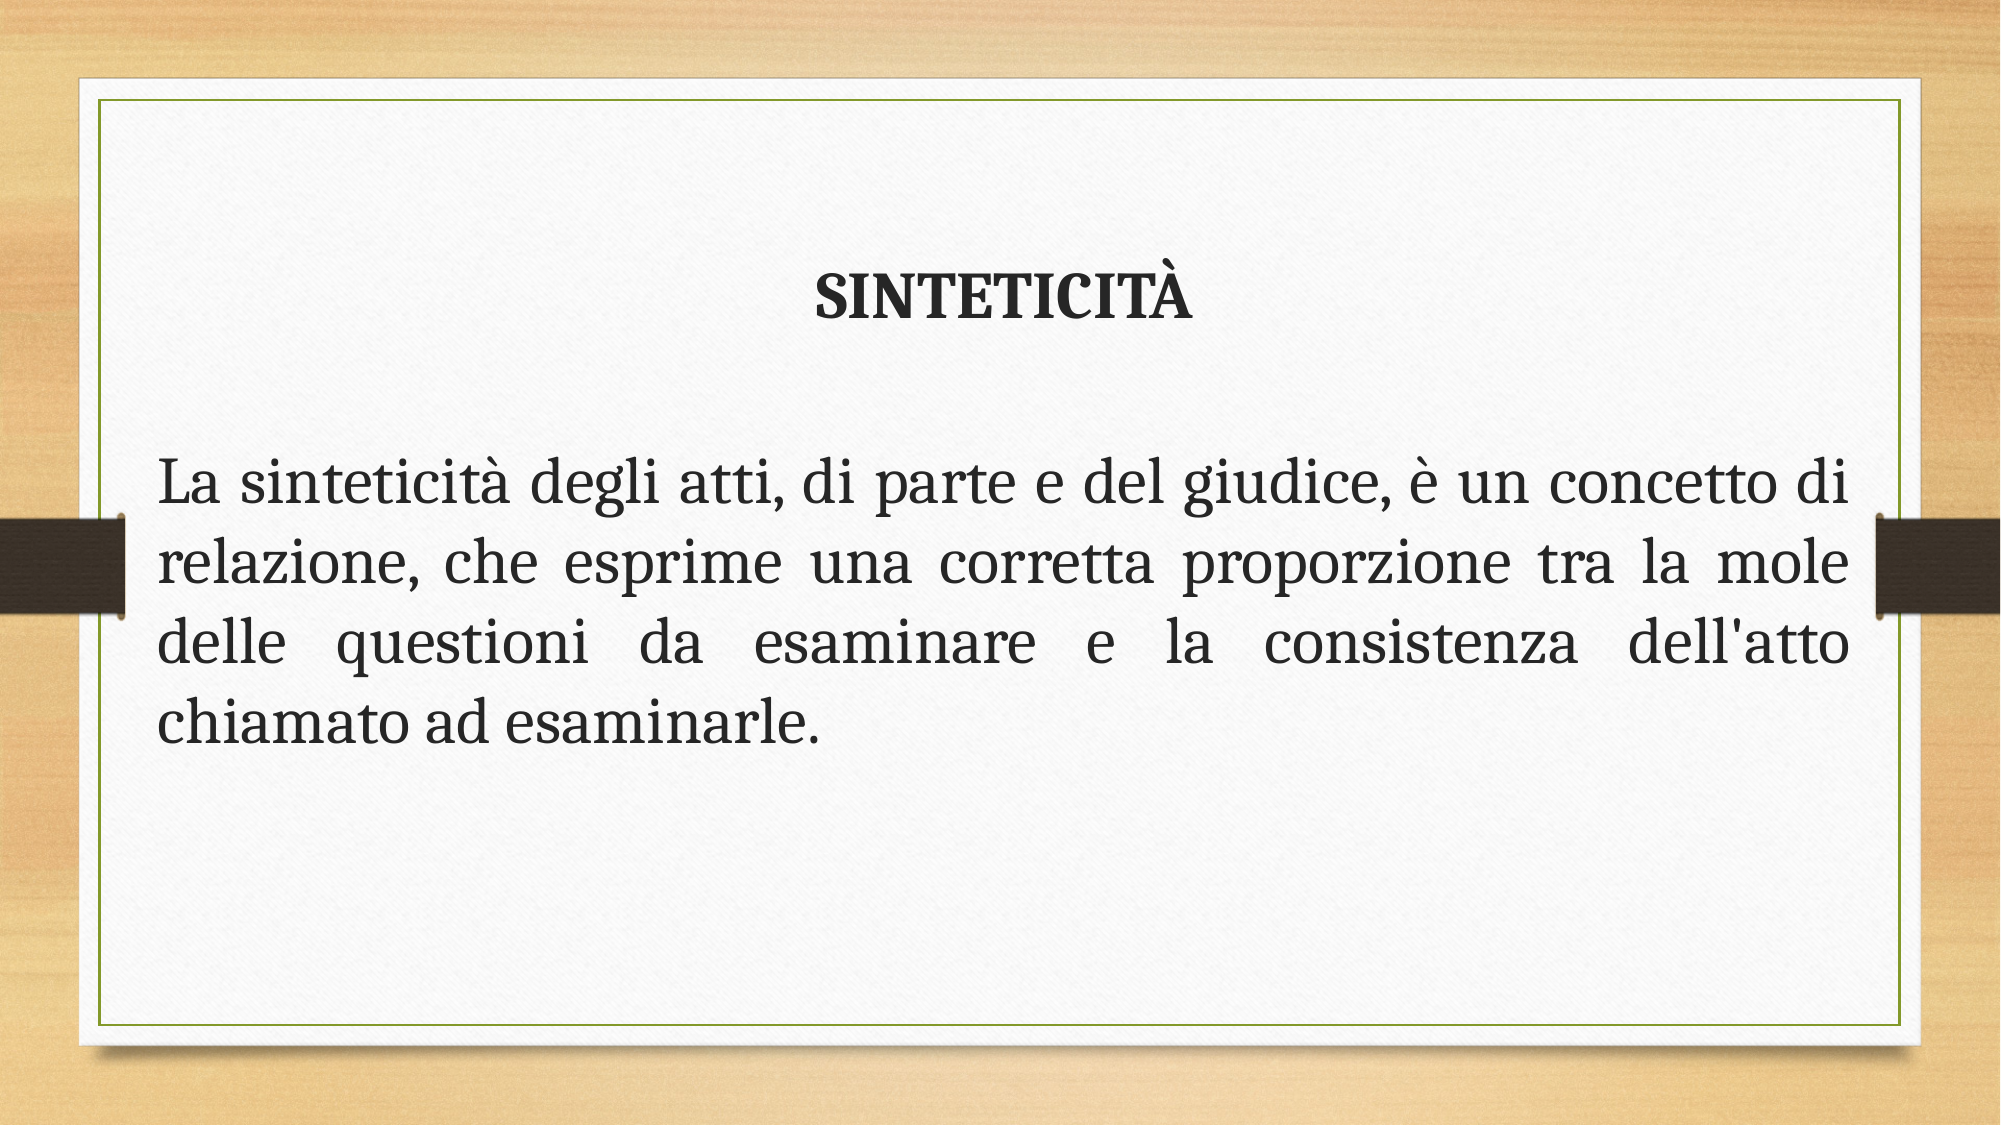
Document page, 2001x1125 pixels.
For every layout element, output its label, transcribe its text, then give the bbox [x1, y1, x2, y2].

list SINTETICITÀ La sinteticità degli atti, di parte e del giudice, è un concetto di relazione, che esprime una corretta proporzione tra la mole delle questioni da esaminare e la consistenza dell'atto chiamato ad esaminarle. [142, 243, 1868, 881]
picture [0, 0, 2001, 1125]
